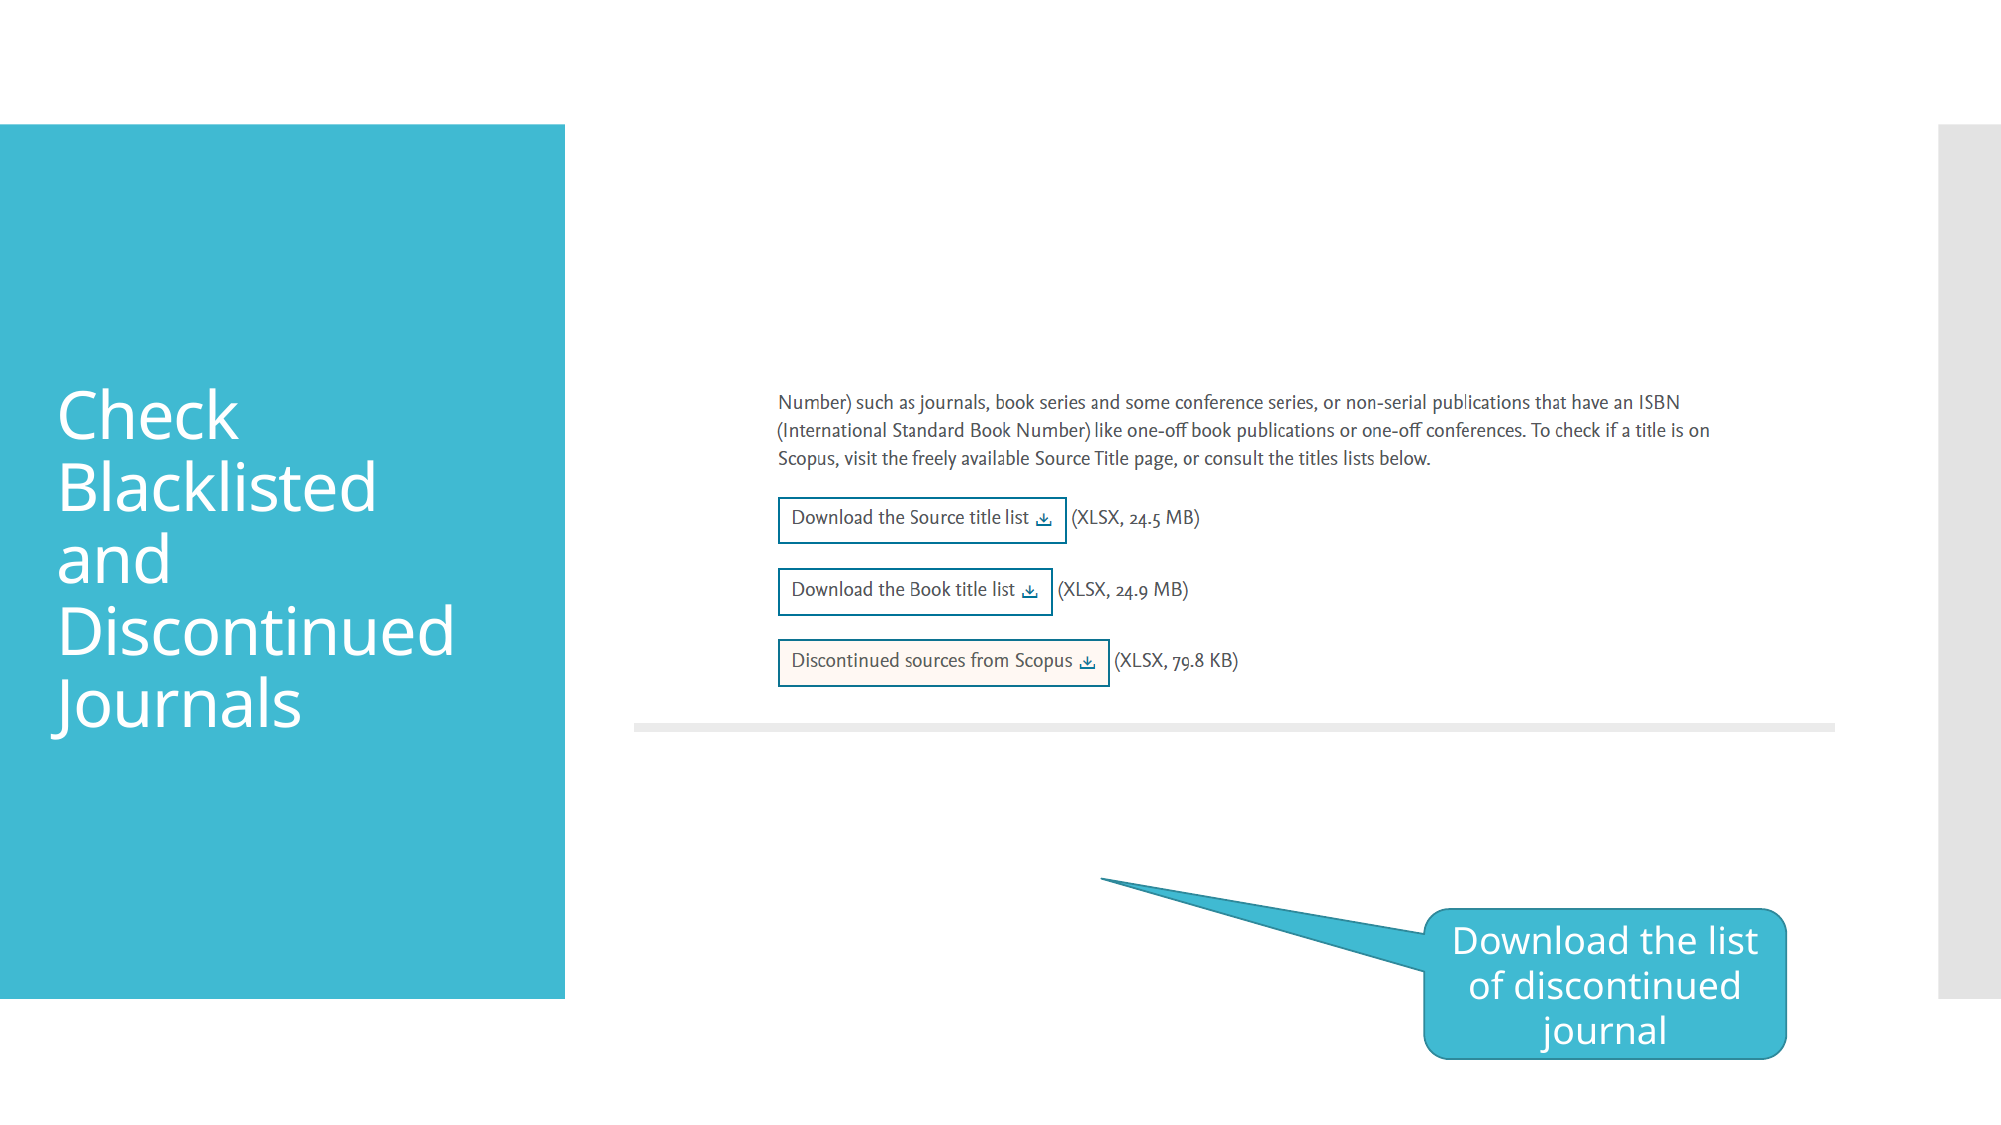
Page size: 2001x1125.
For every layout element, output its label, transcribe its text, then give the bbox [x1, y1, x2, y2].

title Check Blacklisted and Discontinued Journals [41, 184, 525, 940]
text_box Download the list of discontinued journal [1100, 877, 1788, 1060]
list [634, 391, 1835, 732]
